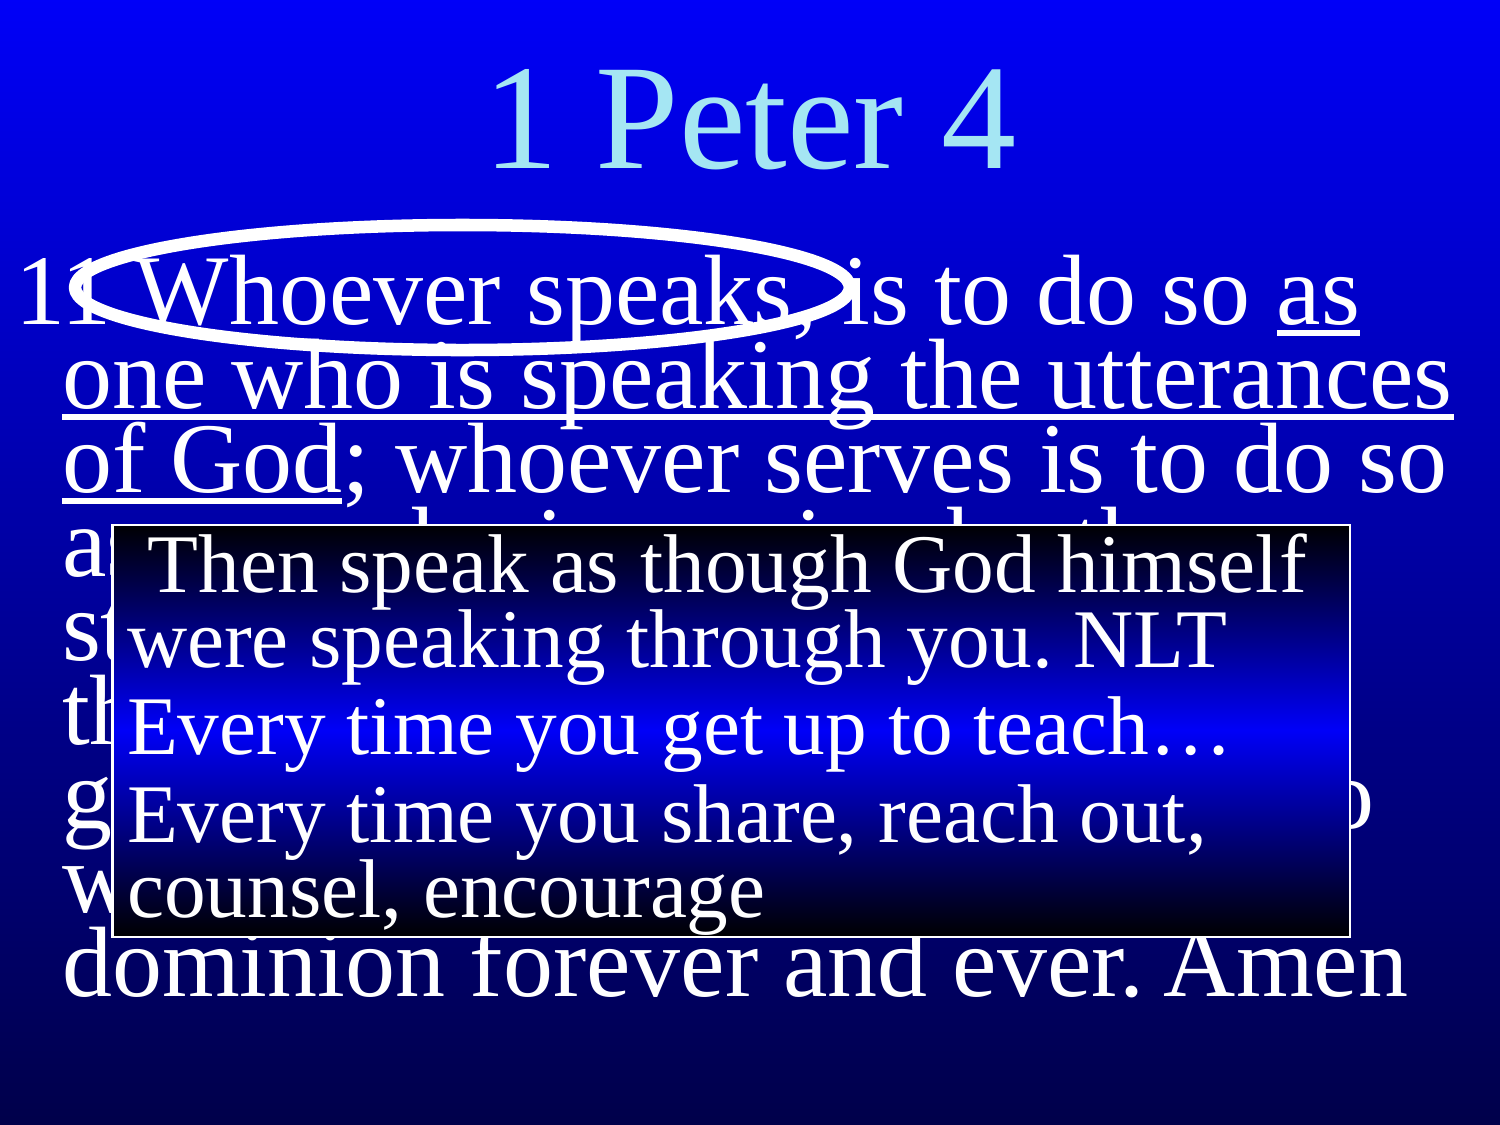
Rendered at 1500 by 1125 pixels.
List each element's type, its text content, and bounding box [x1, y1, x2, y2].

title 1 Peter 4 [0, 0, 1500, 251]
text_box [75, 224, 850, 351]
text_box Then speak as though God himself were speaking through you. NLT Every time you get up to teach… Every time you share, reach out, counsel, encourage [112, 525, 1350, 938]
list 11 Whoever speaks, is to do so as one who is speaking the utterances of God; whoever serves is to do so as one who is serving by the strength which God supplies; so that in all things God may be glorified through Jesus Christ, to whom belongs the glory and dominion forever and ever. Amen [0, 251, 1500, 1051]
